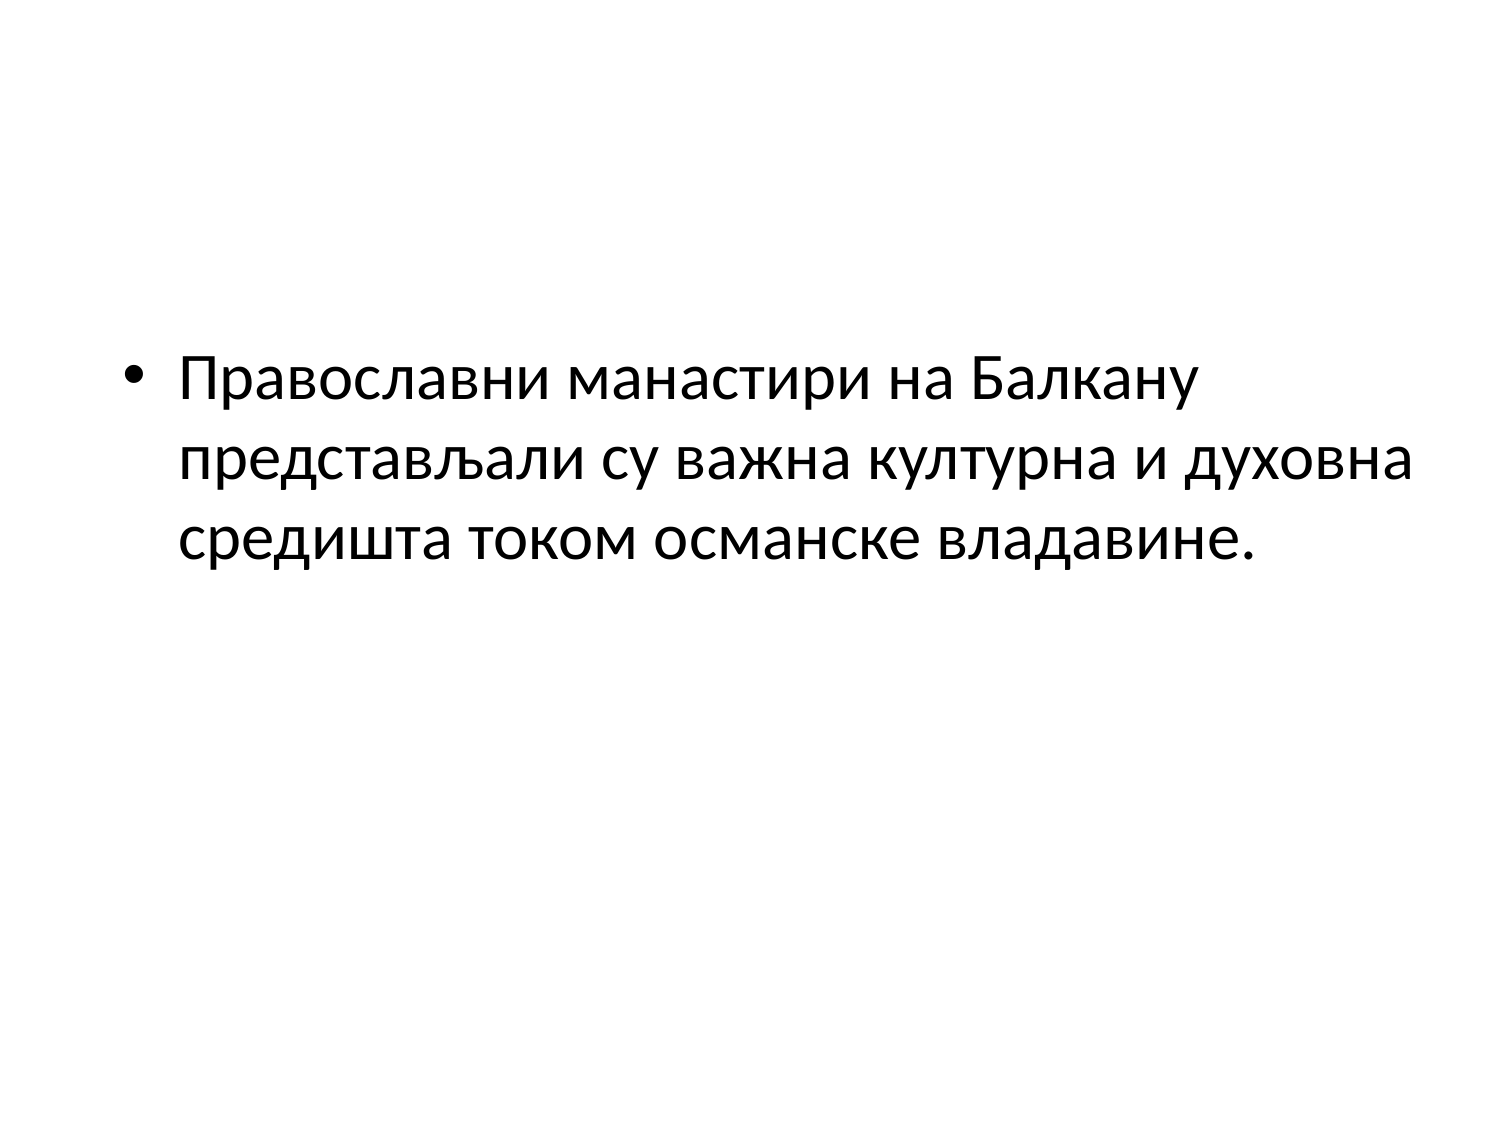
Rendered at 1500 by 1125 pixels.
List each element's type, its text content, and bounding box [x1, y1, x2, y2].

list Православни манастири на Балкану представљали су важна културна и духовна средишта током османске владавине. [107, 325, 1458, 1069]
